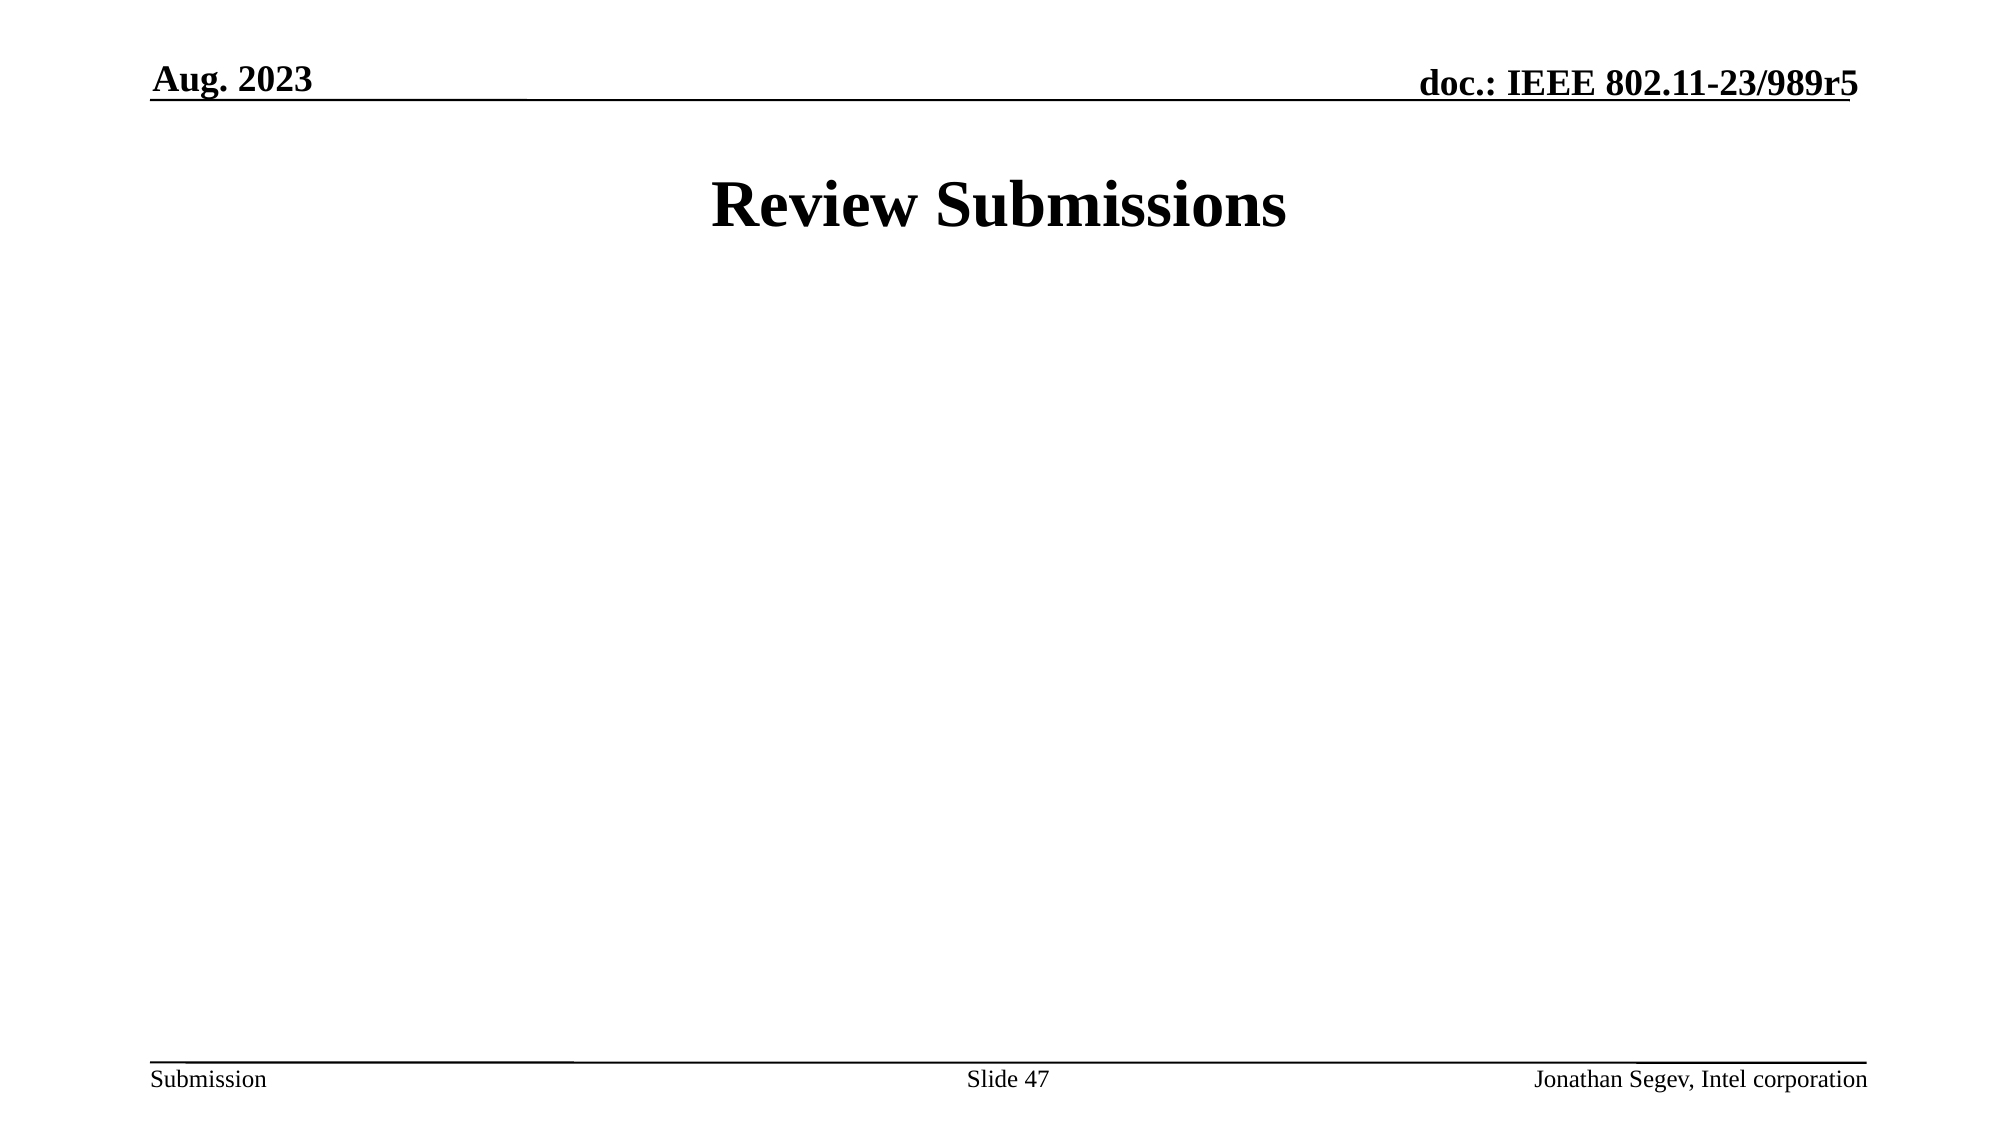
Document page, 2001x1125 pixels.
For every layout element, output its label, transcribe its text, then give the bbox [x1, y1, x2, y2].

title Review Submissions [149, 112, 1850, 288]
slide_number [152, 54, 563, 100]
slide_number Slide 47 [950, 1061, 1067, 1123]
footer Jonathan Segev, Intel corporation [1171, 1061, 1869, 1093]
